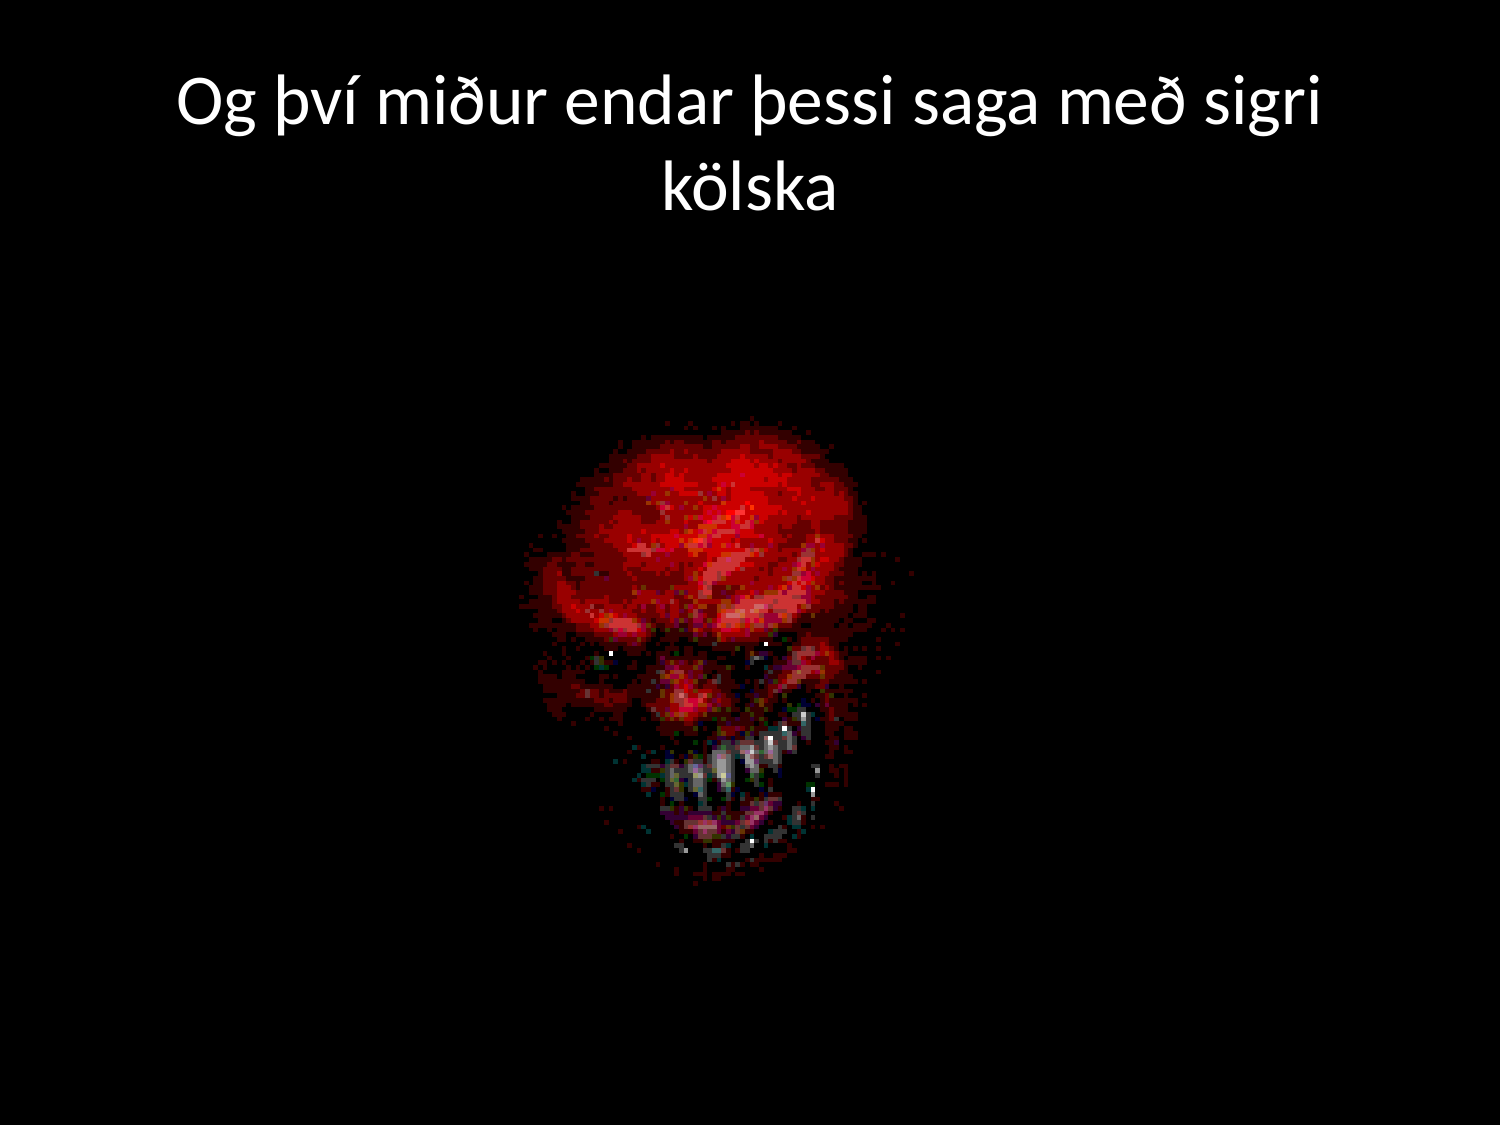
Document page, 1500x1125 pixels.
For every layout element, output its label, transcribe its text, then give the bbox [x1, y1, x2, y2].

picture [468, 398, 938, 905]
title Og því miður endar þessi saga með sigri kölska [75, 45, 1425, 233]
